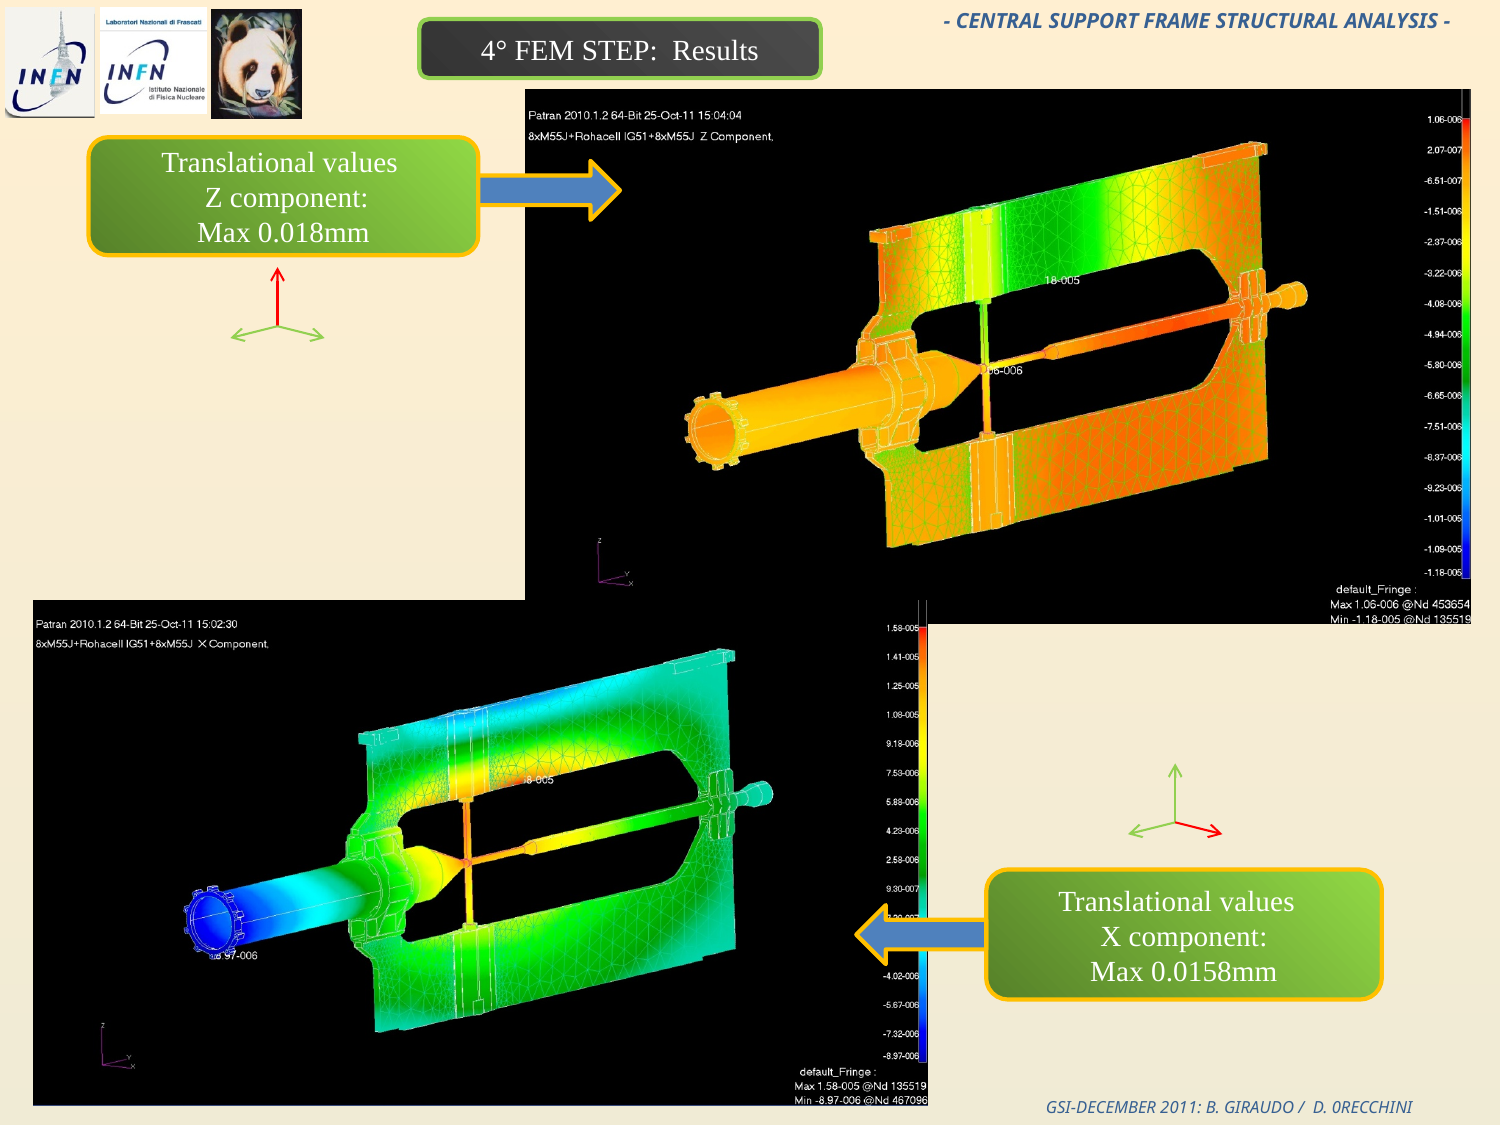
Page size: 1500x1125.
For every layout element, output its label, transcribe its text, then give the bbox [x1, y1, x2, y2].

text_box - CENTRAL SUPPORT FRAME STRUCTURAL ANALYSIS - [928, 0, 1466, 40]
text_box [229, 325, 277, 339]
text_box Translational values X component: Max 0.0158mm [984, 867, 1384, 1002]
text_box Translational values Z component: Max 0.018mm [86, 135, 481, 258]
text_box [1174, 822, 1223, 835]
picture [211, 9, 302, 119]
picture [100, 6, 207, 114]
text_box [1127, 822, 1172, 835]
picture [5, 6, 95, 119]
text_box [277, 325, 325, 339]
text_box GSI-DECEMBER 2011: B. GIRAUDO / D. 0RECCHINI [1009, 1089, 1500, 1125]
picture [32, 89, 1471, 1107]
text_box 4° FEM STEP: Results [417, 16, 823, 81]
text_box [932, 917, 989, 952]
text_box [476, 173, 520, 208]
